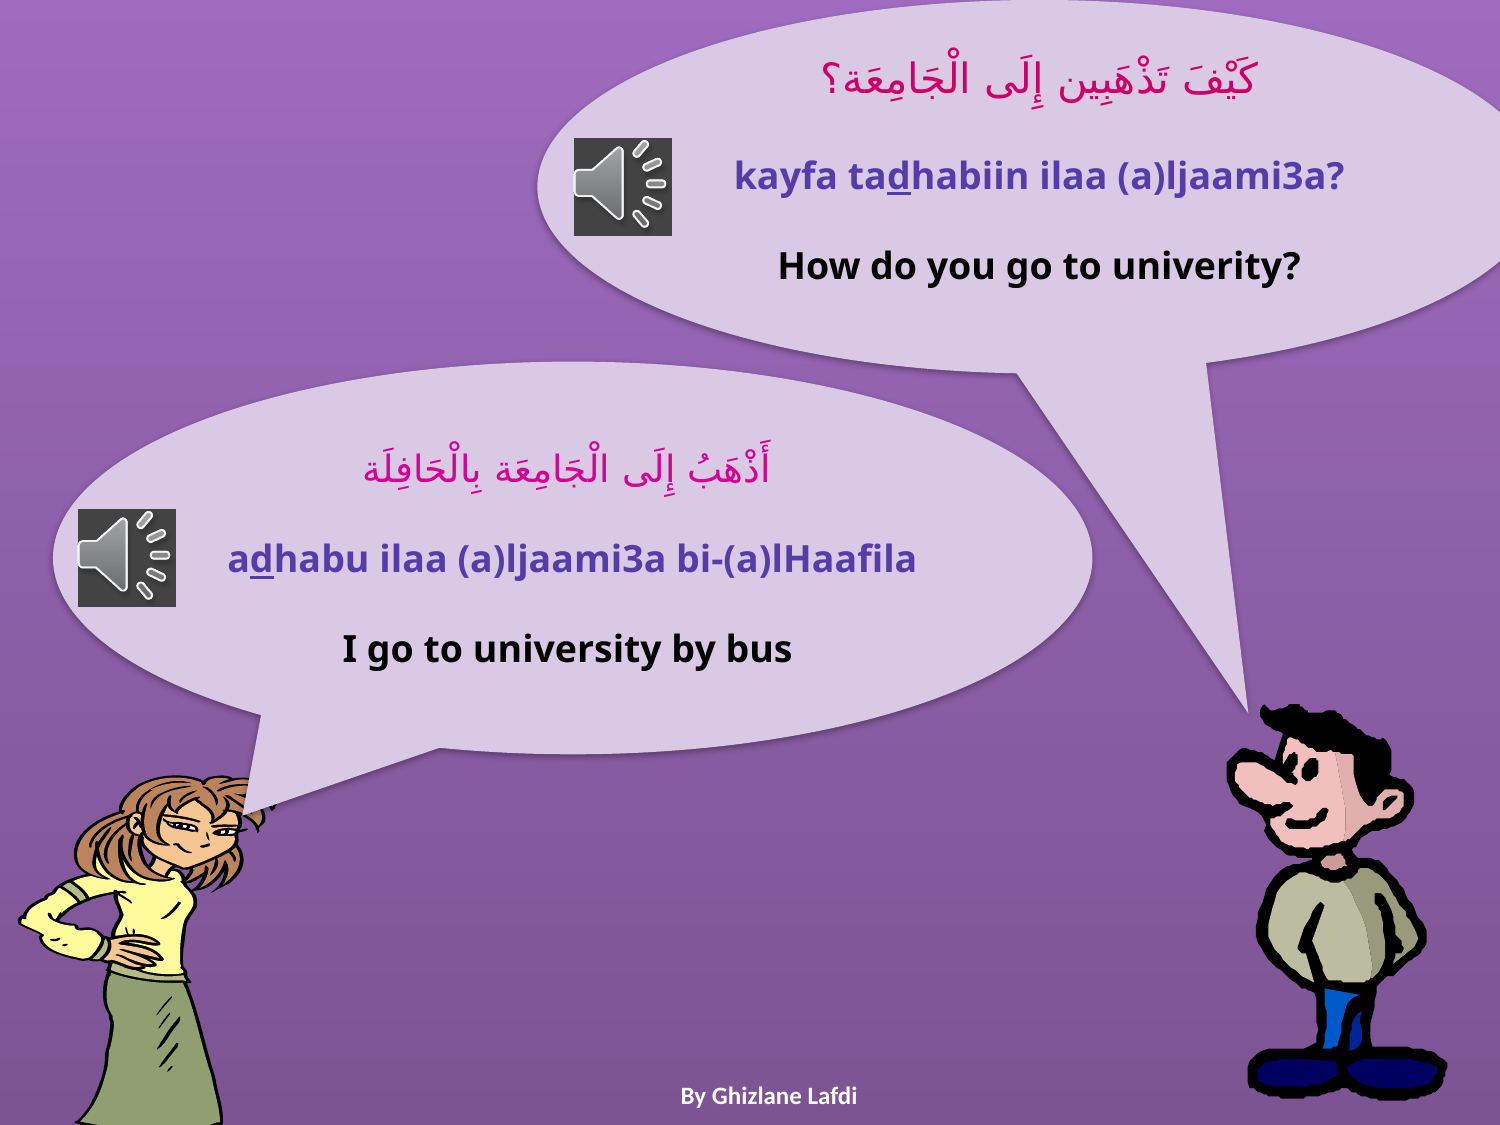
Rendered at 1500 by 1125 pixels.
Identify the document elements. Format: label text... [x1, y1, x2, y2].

picture [76, 507, 177, 609]
text_box أَذْهَبُ إِلَى الْجَامِعَة بِالْحَافِلَة adhabu ilaa (a)ljaami3a bi-(a)lHaafila I go to university by bus [52, 361, 1093, 782]
text_box [0, 0, 1500, 1125]
picture [0, 703, 337, 1125]
picture [572, 136, 674, 237]
picture [1222, 703, 1448, 1101]
text_box By Ghizlane Lafdi [531, 1065, 1007, 1125]
text_box كَيْفَ تَذْهَبِين إِلَى الْجَامِعَة؟ kayfa tadhabiin ilaa (a)ljaami3a? How do you go to univerity? [537, 0, 1500, 702]
